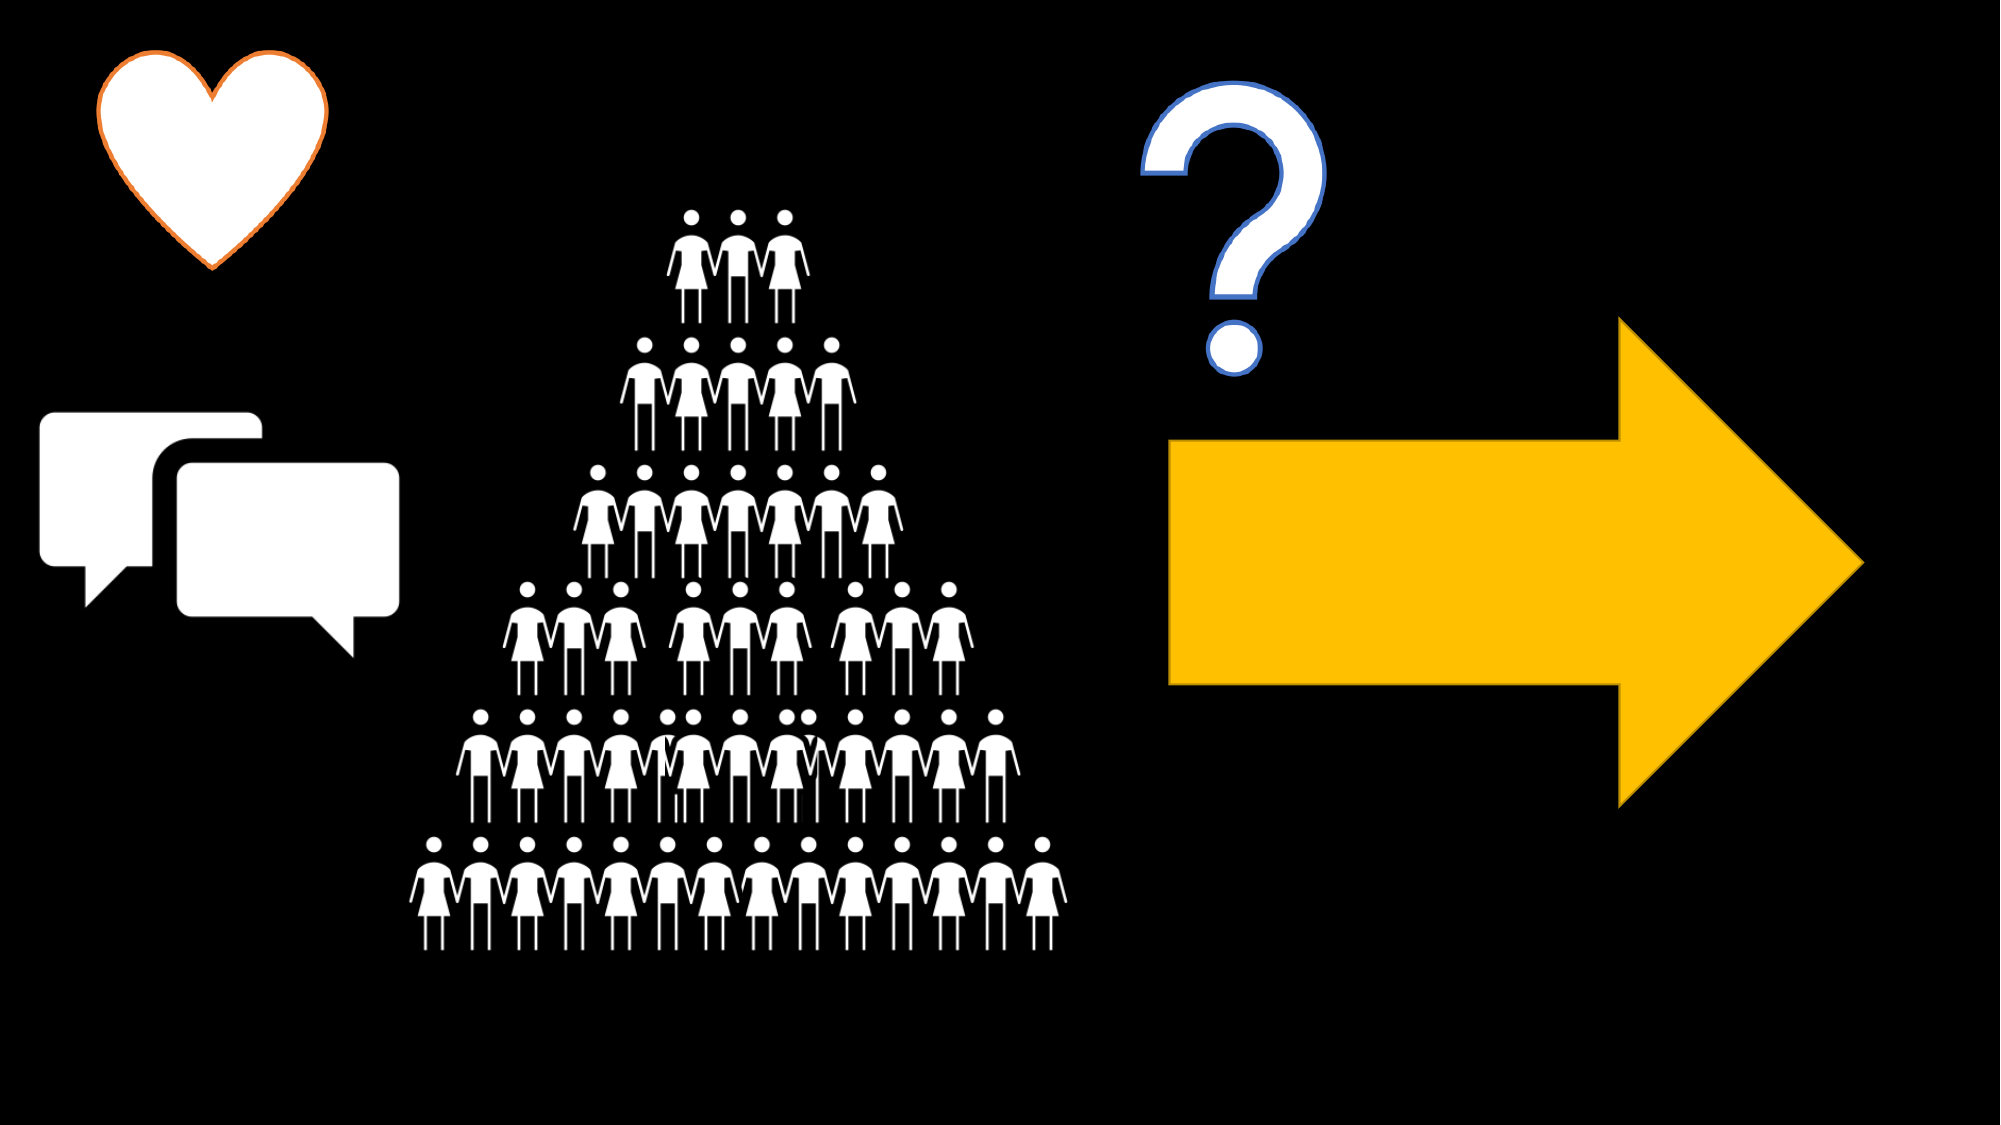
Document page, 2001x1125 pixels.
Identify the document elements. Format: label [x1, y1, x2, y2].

text_box [1168, 316, 1865, 809]
picture [1062, 57, 1404, 399]
picture [0, 0, 1102, 970]
